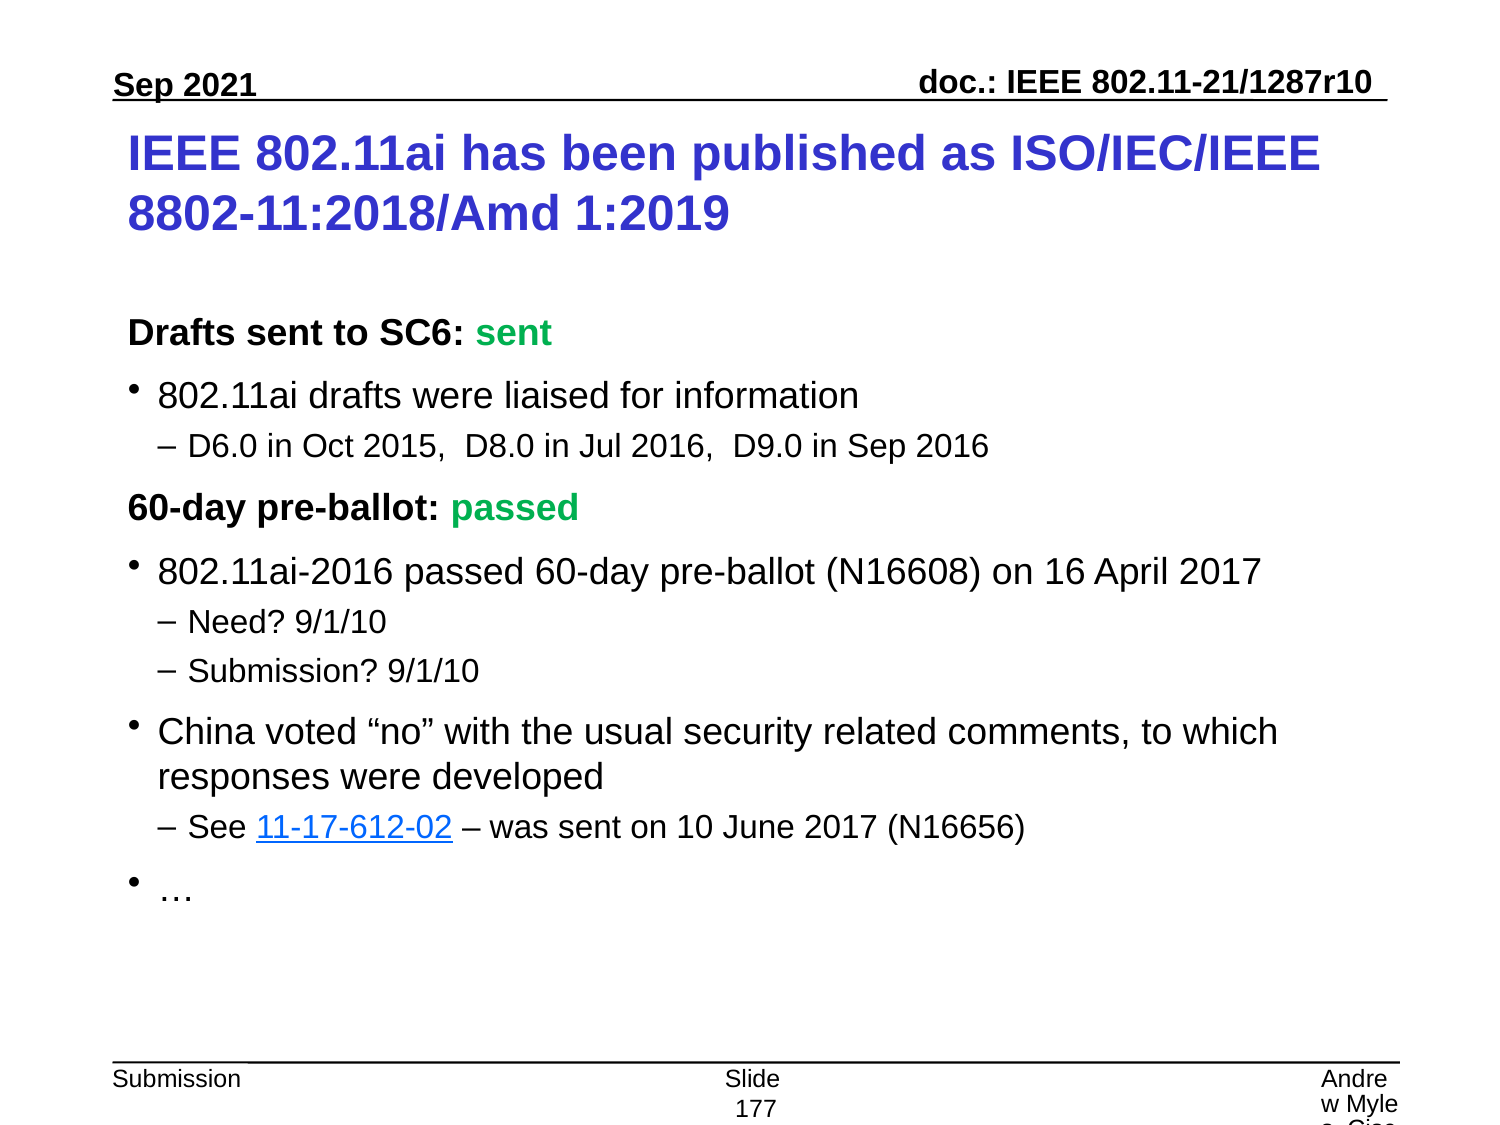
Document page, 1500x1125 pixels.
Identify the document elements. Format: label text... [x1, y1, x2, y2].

footer Andrew Myles, Cisco [1320, 1061, 1402, 1093]
title IEEE 802.11ai has been published as ISO/IEC/IEEE 8802-11:2018/Amd 1:2019 [112, 112, 1388, 288]
list Drafts sent to SC6: sent 802.11ai drafts were liaised for information D6.0 in Oct 2015, D8.0 in Jul 2016, D9.0 in Sep 2016 60-day pre-ballot: passed 802.11ai-2016 passed 60-day pre-ballot (N16608) on 16 April 2017 Need? 9/1/10 Submission? 9/1/10 China voted “no” with the usual security related comments, to which responses were developed See 11-17-612-02 – was sent on 10 June 2017 (N16656) … [112, 299, 1388, 975]
slide_number Slide 177 [709, 1061, 803, 1093]
